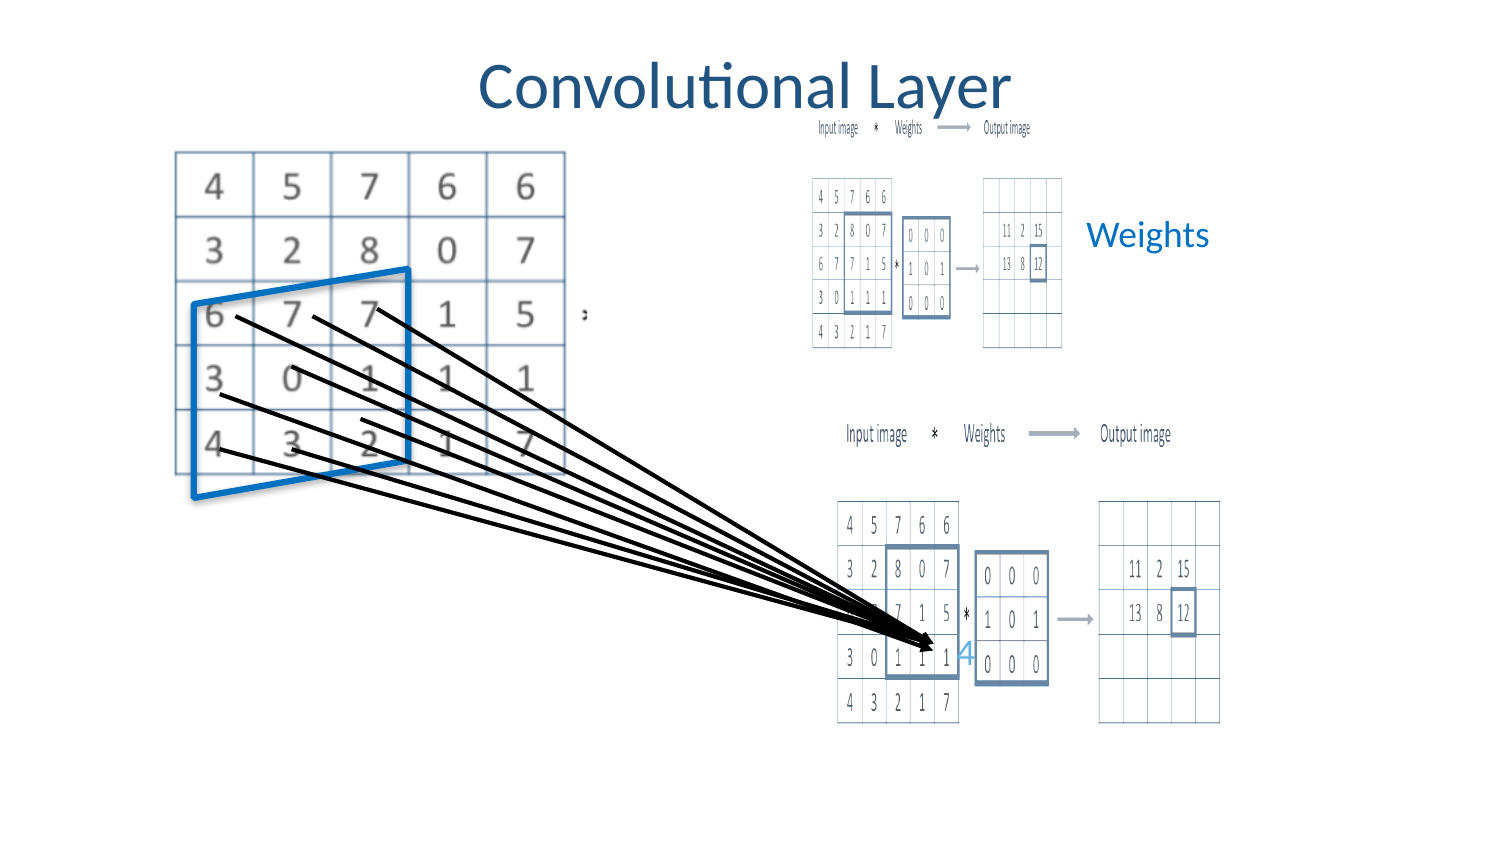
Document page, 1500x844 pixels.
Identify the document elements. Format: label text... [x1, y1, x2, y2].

picture [151, 131, 588, 494]
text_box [219, 308, 984, 681]
picture [798, 92, 1081, 384]
text_box Convolutional Layer [0, 42, 1500, 138]
picture [815, 387, 1249, 771]
text_box Weights [1081, 202, 1218, 263]
text_box [193, 494, 217, 498]
